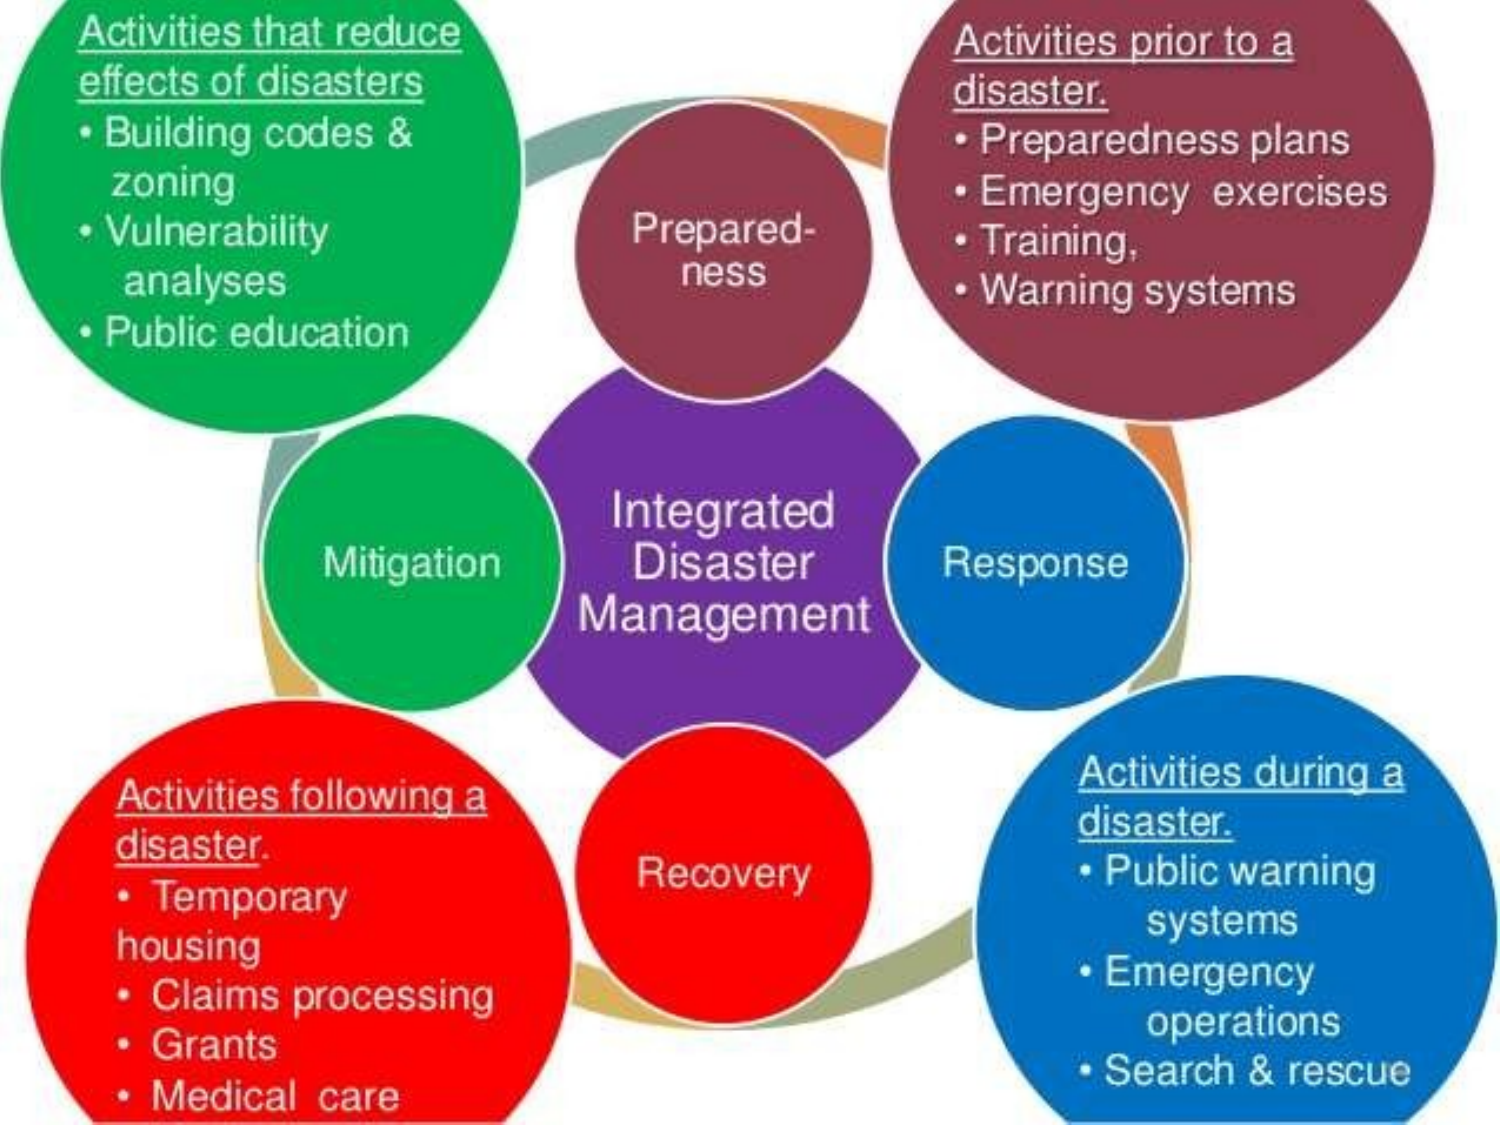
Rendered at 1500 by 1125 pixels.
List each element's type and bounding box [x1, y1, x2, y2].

text_box [0, 0, 1500, 1125]
